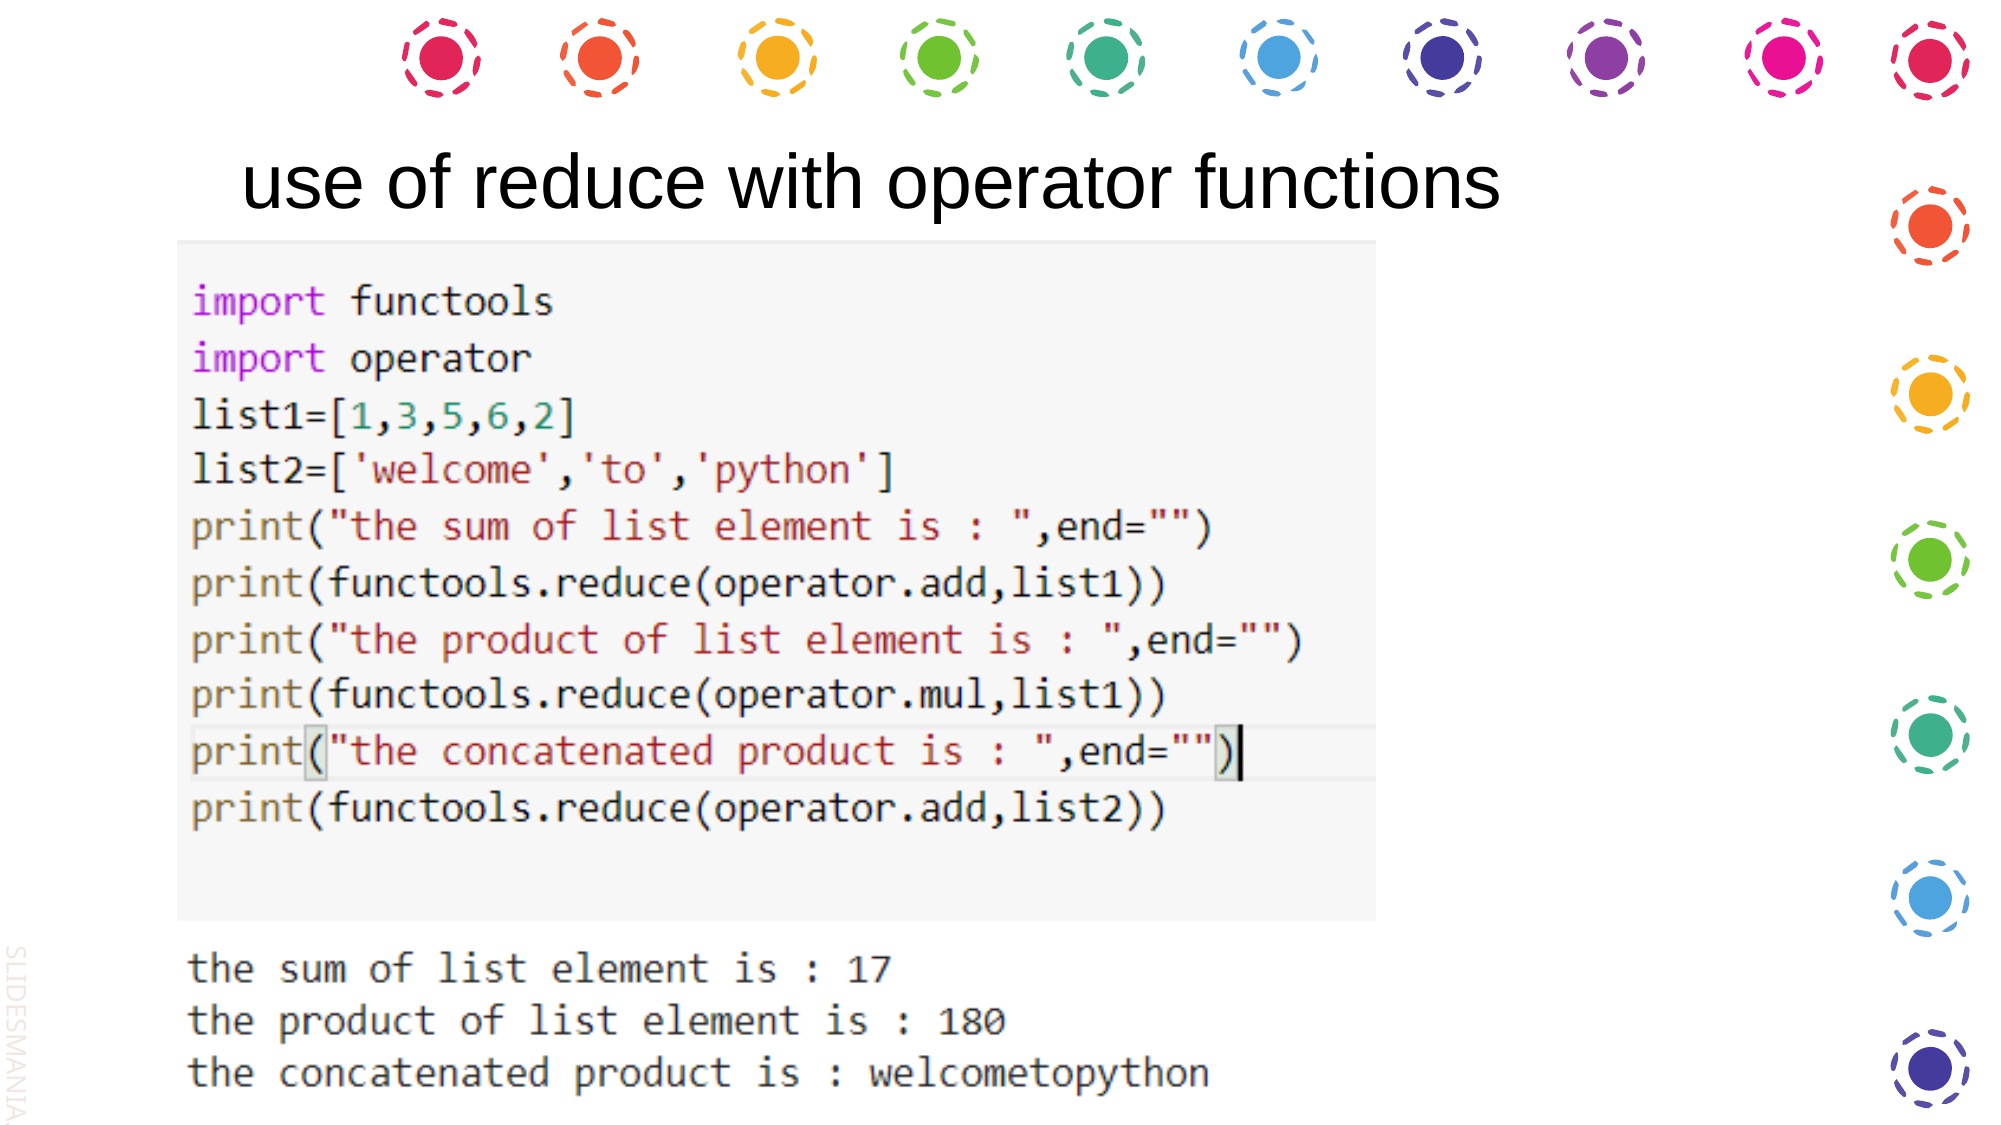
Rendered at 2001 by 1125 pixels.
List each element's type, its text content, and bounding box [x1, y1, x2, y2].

text_box use of reduce with operator functions [226, 116, 1551, 240]
picture [176, 240, 1377, 1125]
